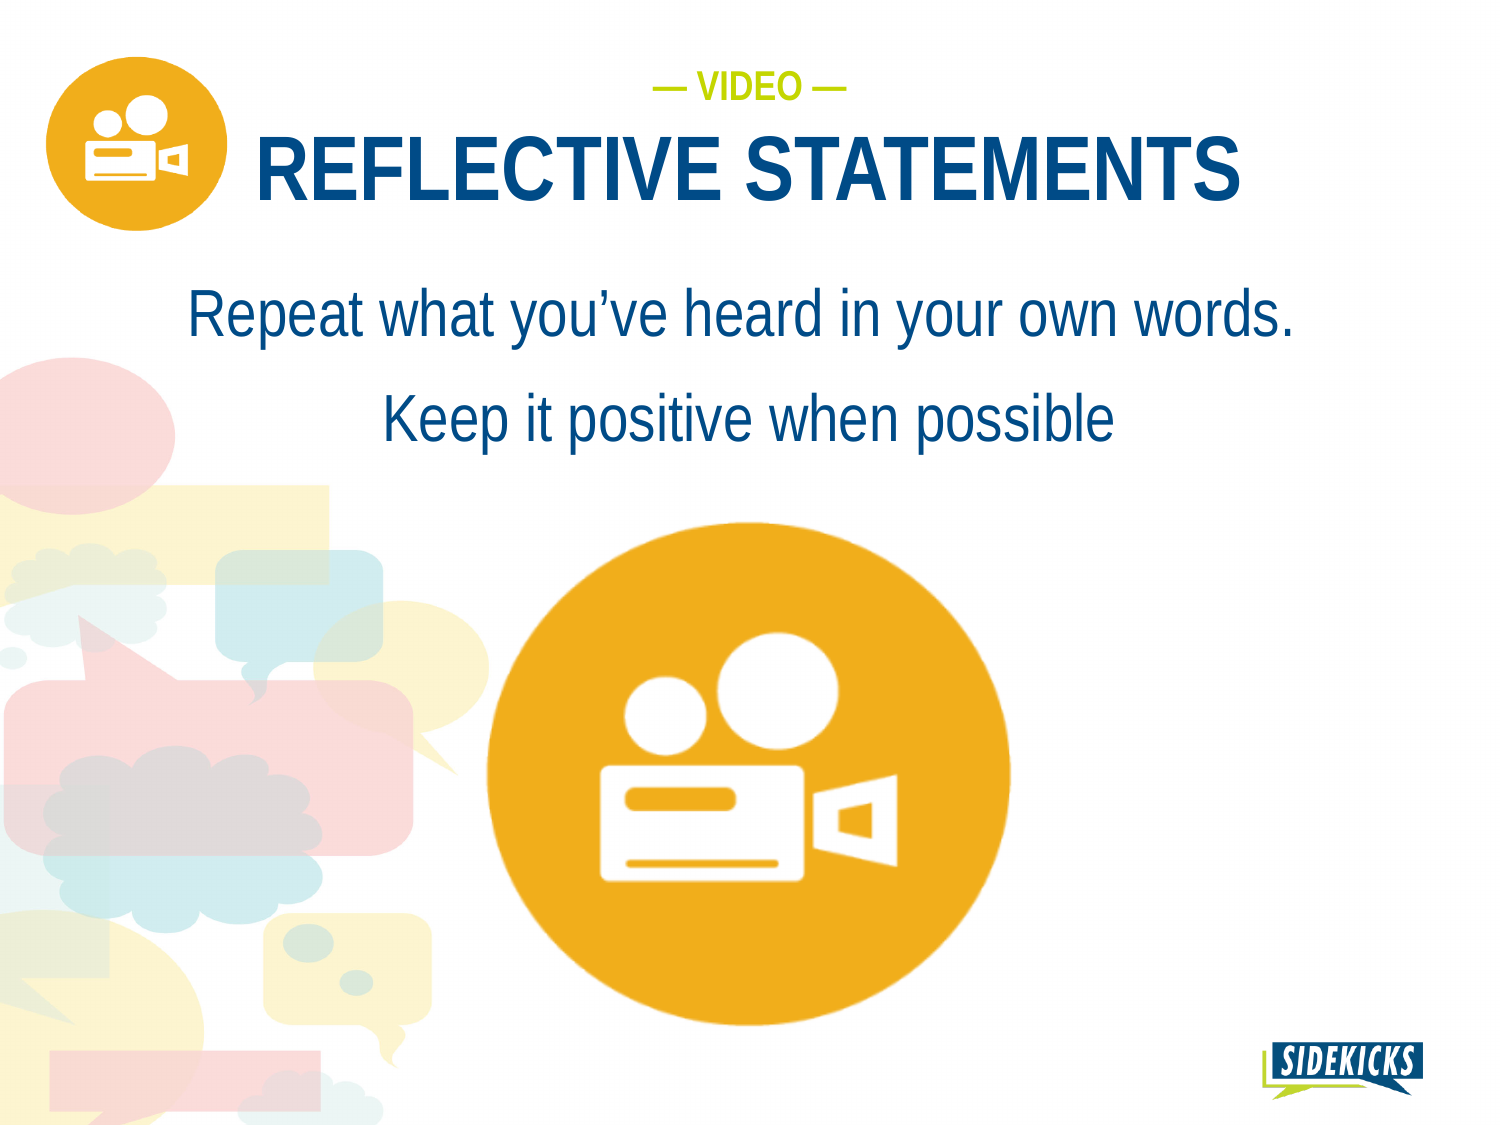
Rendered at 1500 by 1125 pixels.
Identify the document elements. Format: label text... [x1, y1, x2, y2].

title — VIDEO — REFLECTIVE STATEMENTS [254, 45, 1425, 233]
picture [0, 0, 1500, 1125]
list Repeat what you’ve heard in your own words. Keep it positive when possible [75, 262, 1425, 1005]
